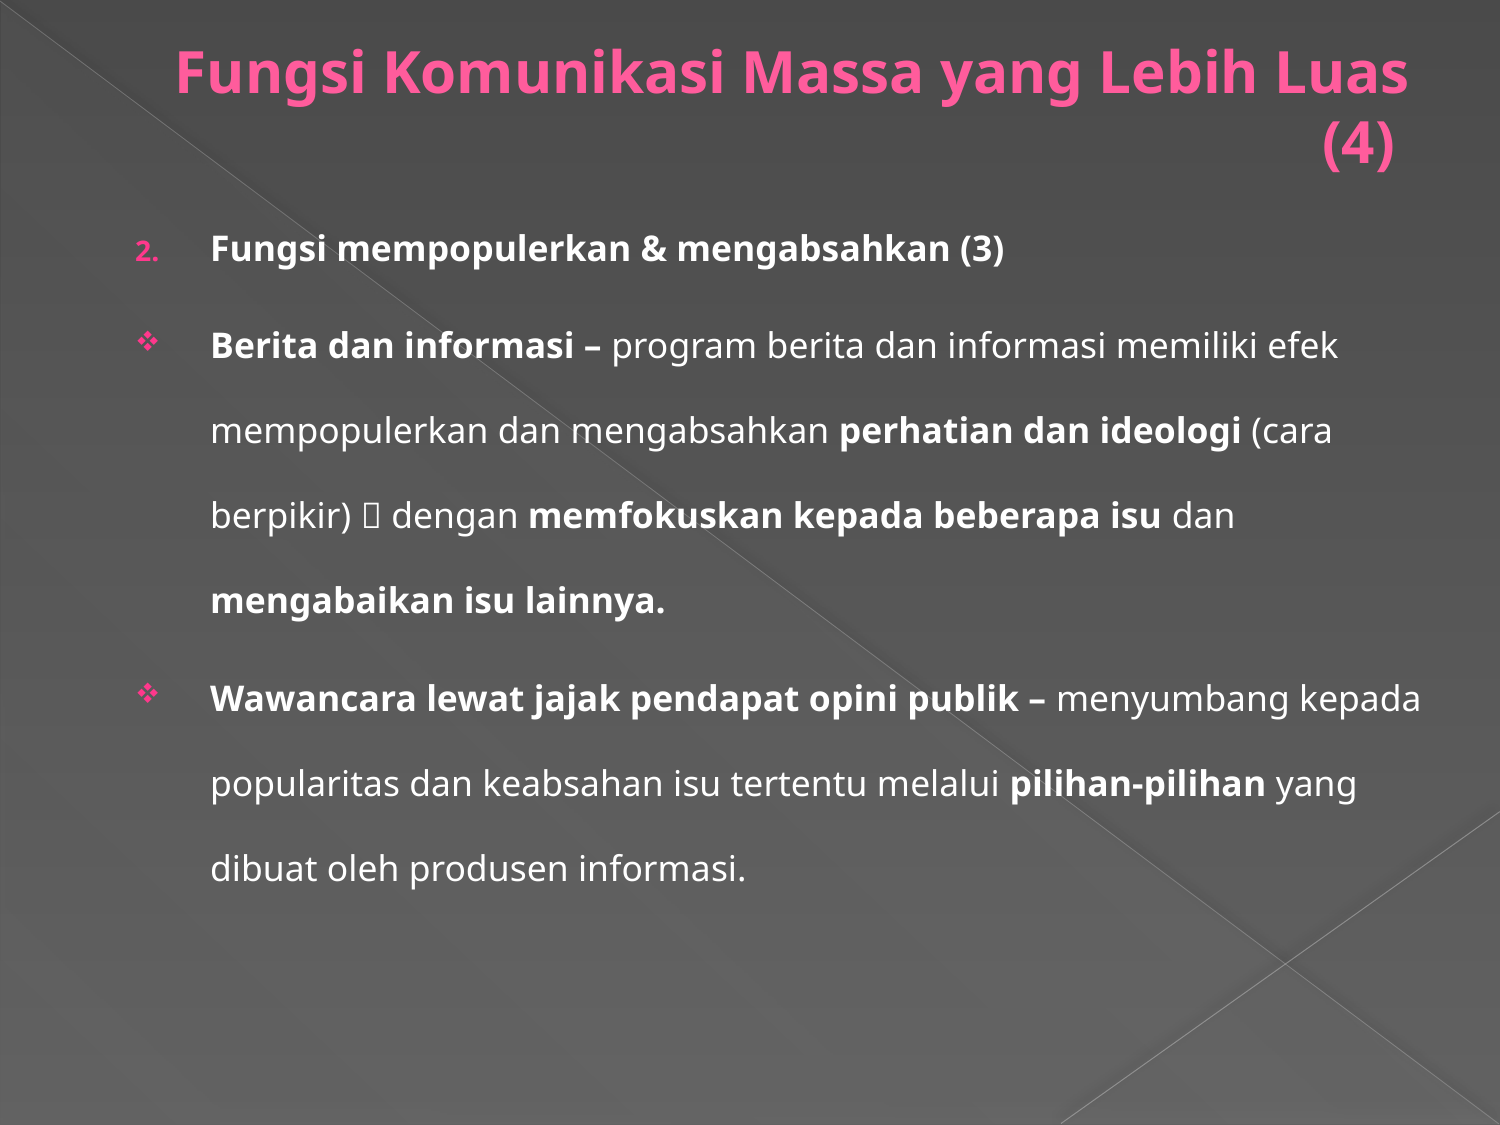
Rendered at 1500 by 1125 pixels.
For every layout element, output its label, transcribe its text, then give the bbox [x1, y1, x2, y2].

list Fungsi mempopulerkan & mengabsahkan (3) Berita dan informasi – program berita dan informasi memiliki efek mempopulerkan dan mengabsahkan perhatian dan ideologi (cara berpikir)  dengan memfokuskan kepada beberapa isu dan mengabaikan isu lainnya. Wawancara lewat jajak pendapat opini publik – menyumbang kepada popularitas dan keabsahan isu tertentu melalui pilihan-pilihan yang dibuat oleh produsen informasi. [93, 175, 1444, 938]
title Fungsi Komunikasi Massa yang Lebih Luas (4) [105, 58, 1425, 153]
